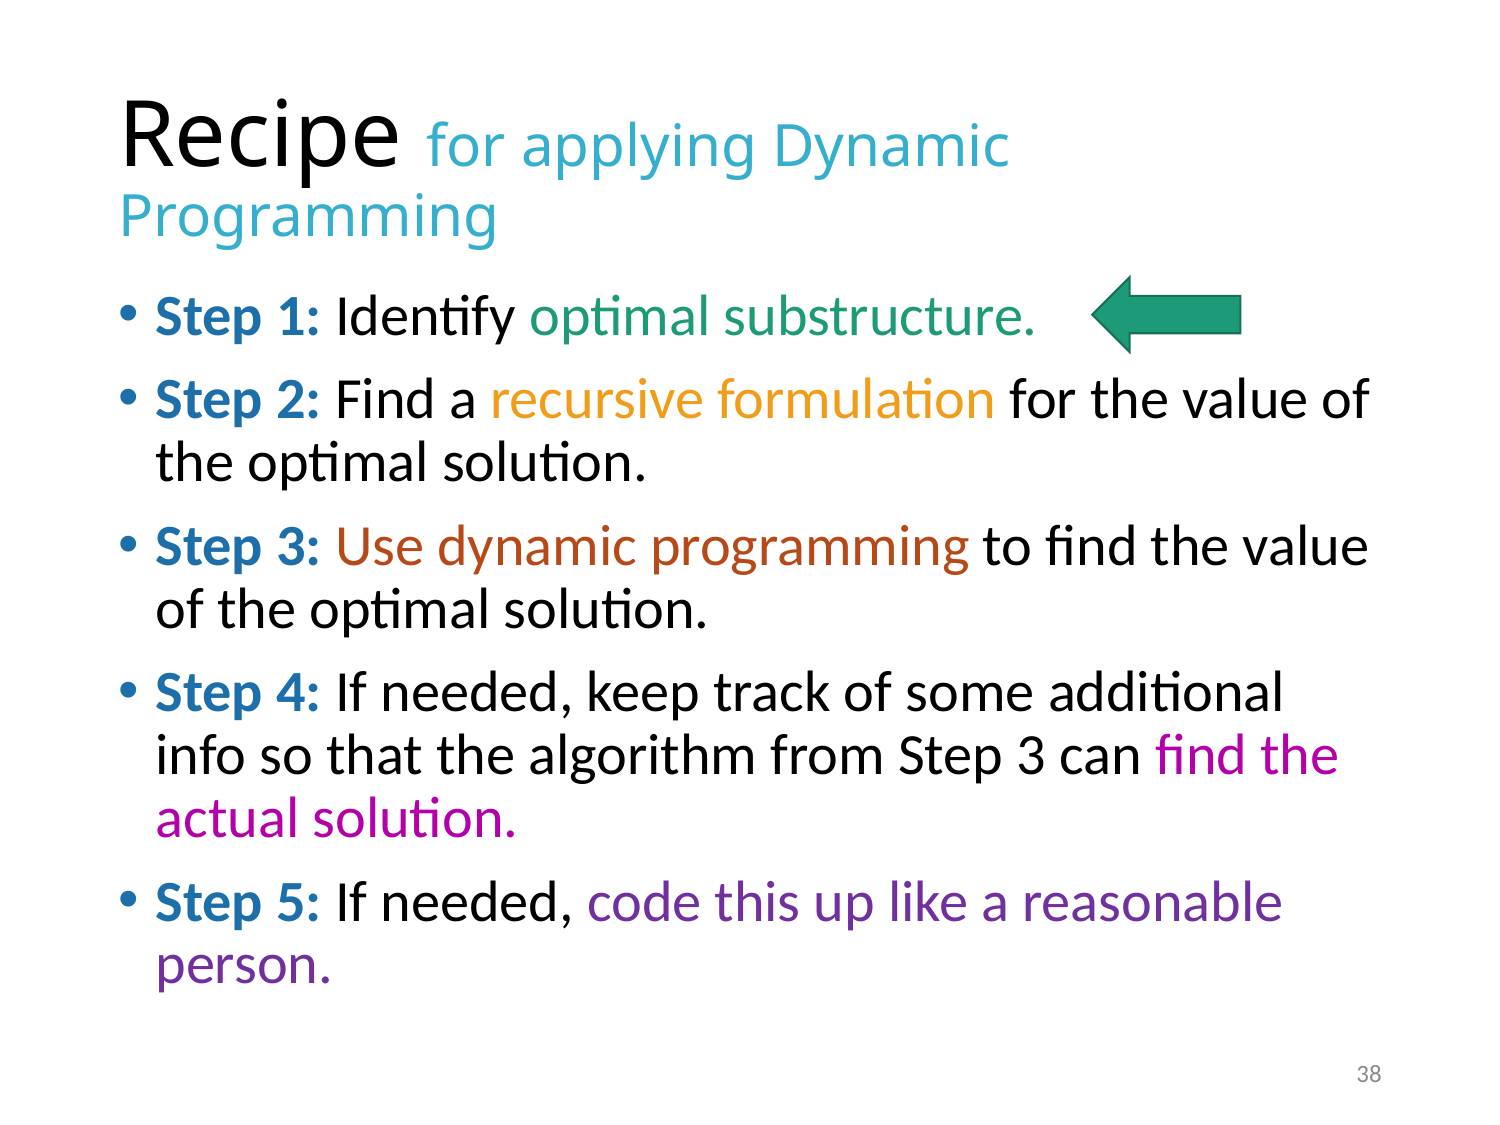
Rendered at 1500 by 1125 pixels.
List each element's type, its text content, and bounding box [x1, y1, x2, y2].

slide_number 38 [1059, 1042, 1397, 1103]
list Step 1: Identify optimal substructure. Step 2: Find a recursive formulation for the value of the optimal solution. Step 3: Use dynamic programming to find the value of the optimal solution. Step 4: If needed, keep track of some additional info so that the algorithm from Step 3 can find the actual solution. Step 5: If needed, code this up like a reasonable person. [103, 277, 1397, 1125]
text_box [1090, 274, 1242, 355]
title Recipe for applying Dynamic Programming [103, 59, 1397, 277]
